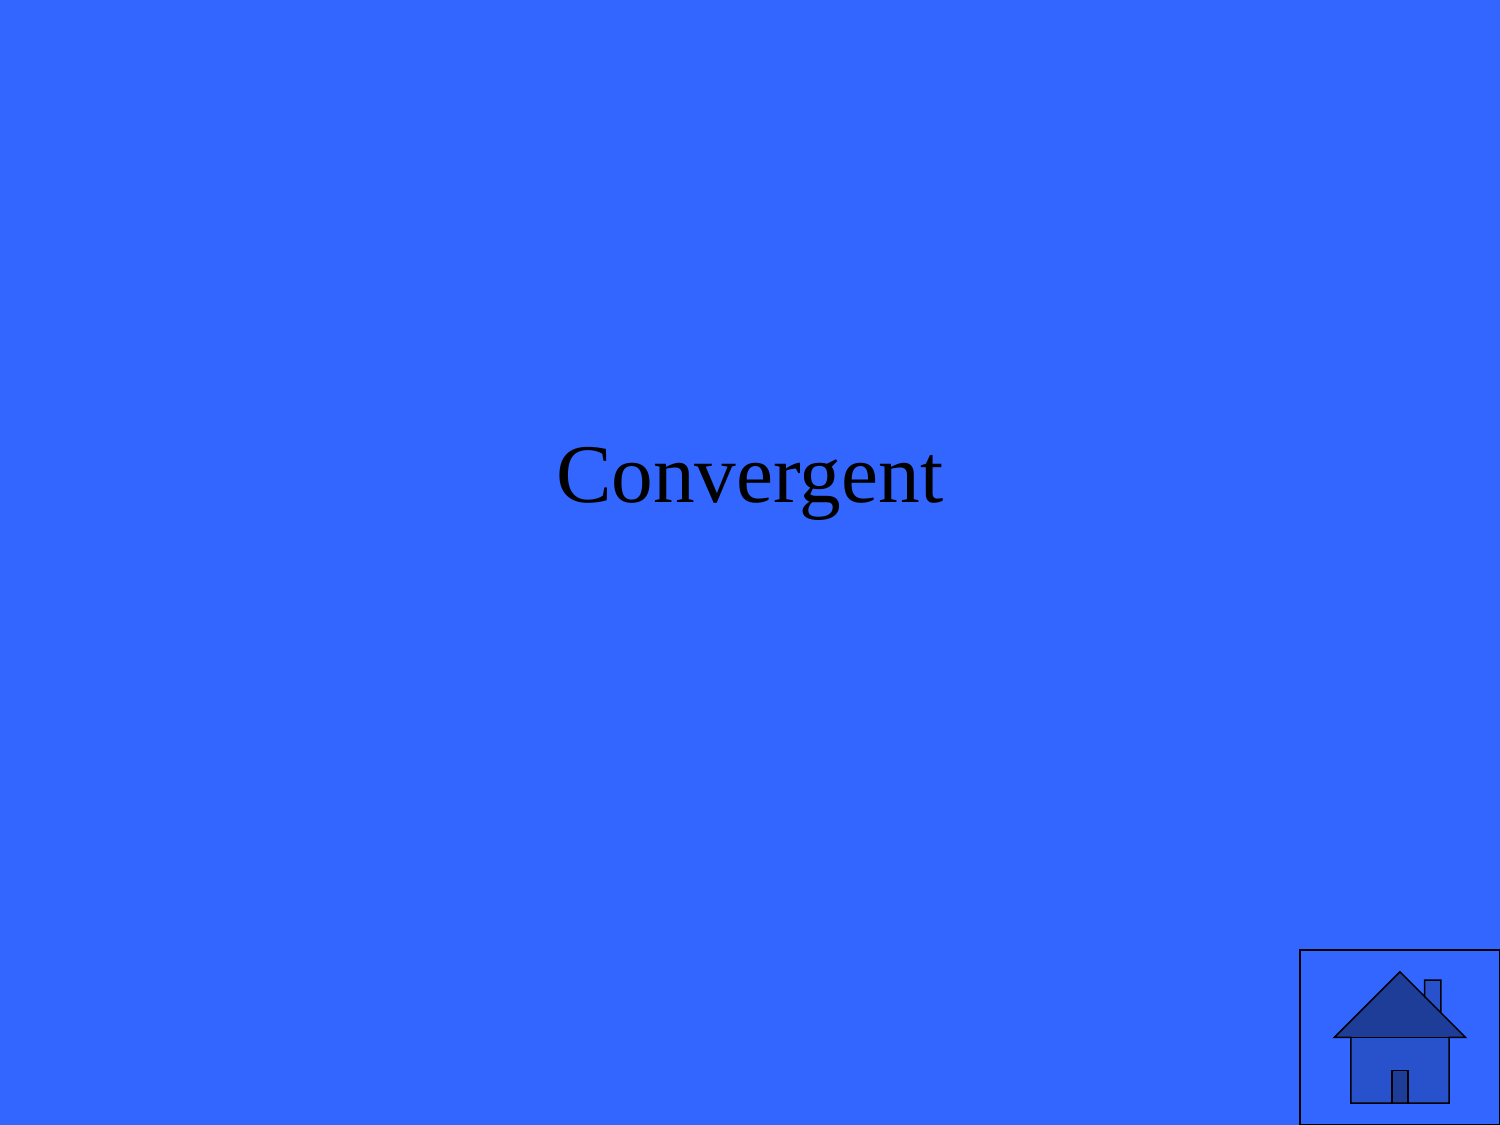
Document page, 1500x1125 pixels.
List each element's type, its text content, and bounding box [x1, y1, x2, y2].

text_box [1299, 950, 1500, 1125]
title Convergent [112, 375, 1388, 563]
